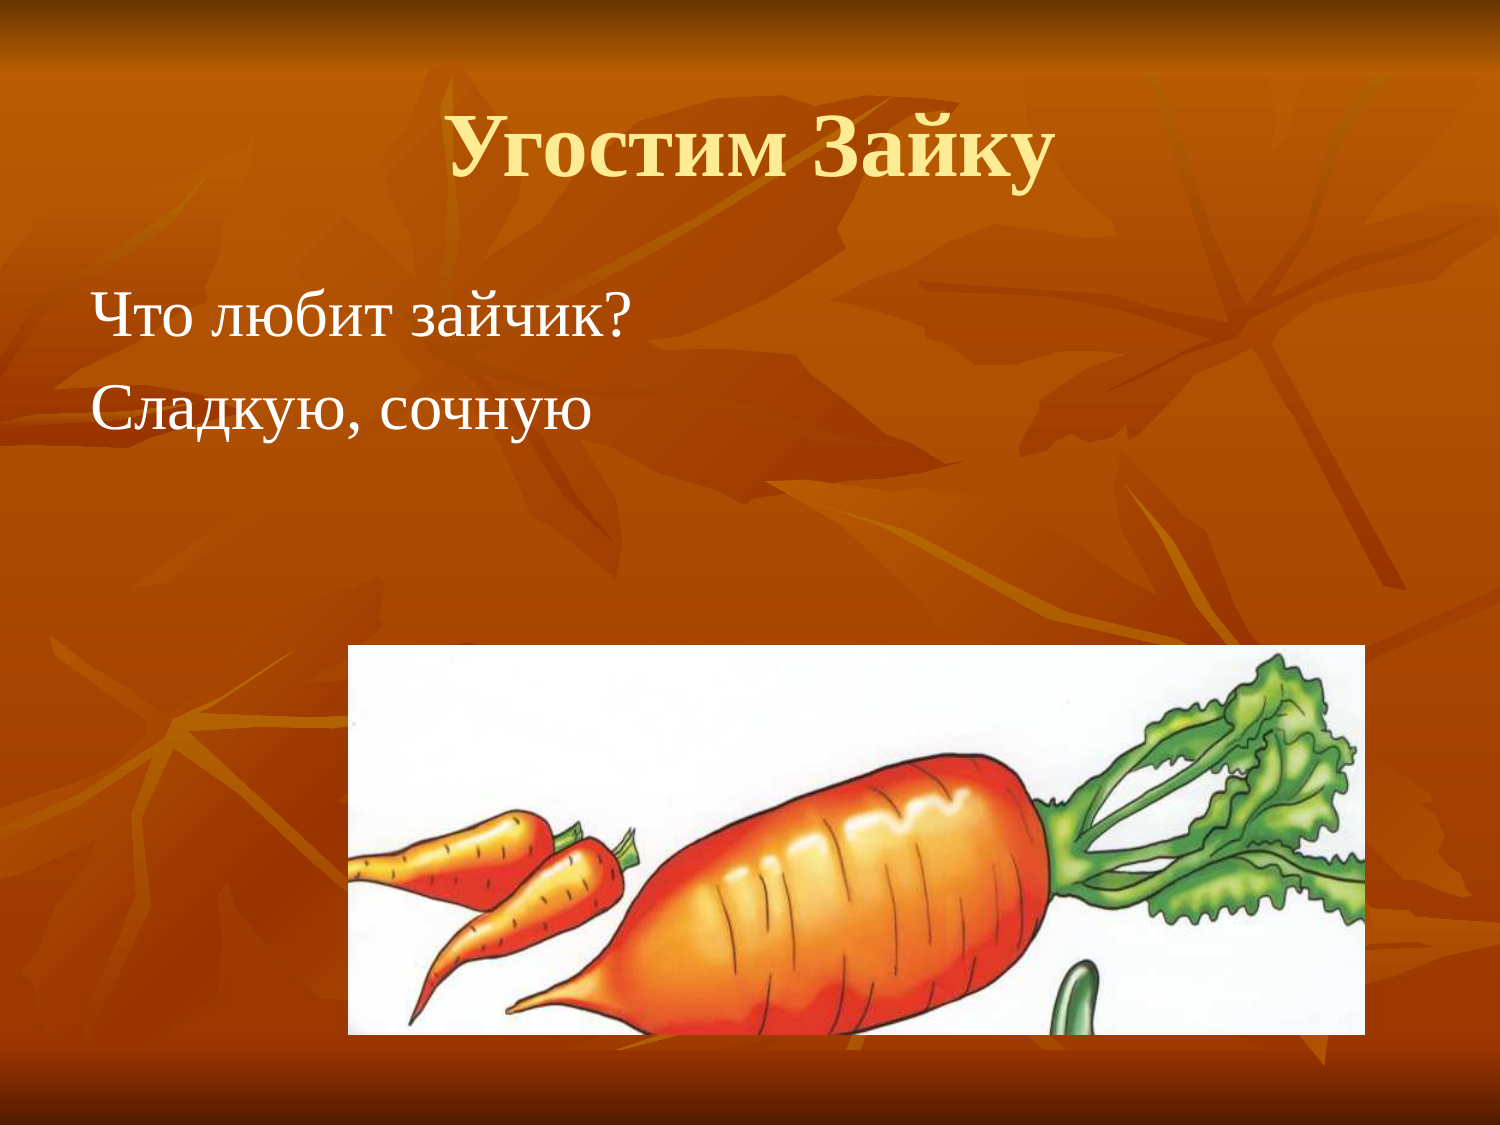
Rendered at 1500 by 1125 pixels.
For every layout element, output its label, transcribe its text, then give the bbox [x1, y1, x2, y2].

list Что любит зайчик? Сладкую, сочную [74, 262, 1426, 1006]
picture [348, 645, 1365, 1036]
title Угостим Зайку [74, 45, 1426, 234]
